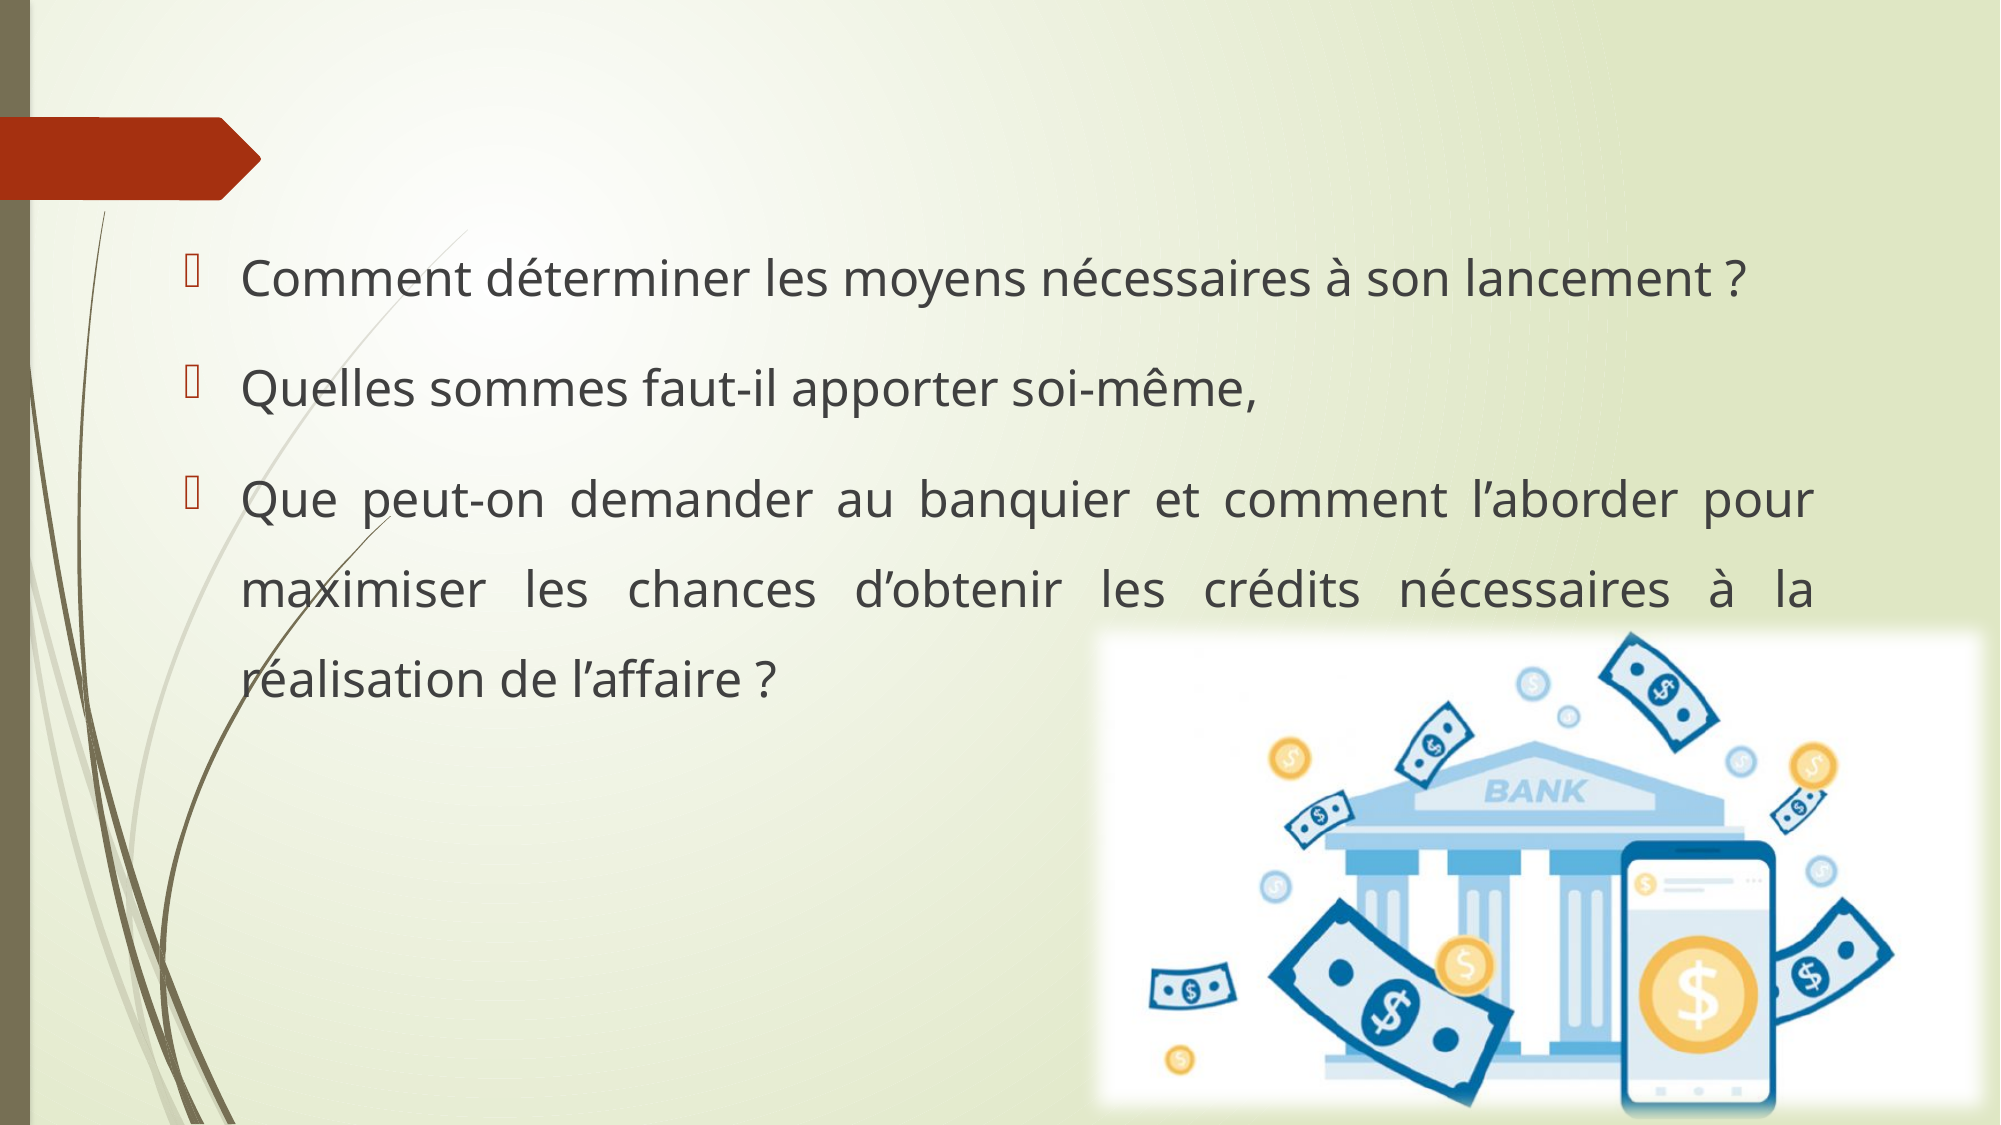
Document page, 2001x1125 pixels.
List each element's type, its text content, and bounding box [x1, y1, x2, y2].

picture [1078, 612, 2000, 1125]
list Comment déterminer les moyens nécessaires à son lancement ? Quelles sommes faut-il apporter soi-même, Que peut-on demander au banquier et comment l’aborder pour maximiser les chances d’obtenir les crédits nécessaires à la réalisation de l’affaire ? [168, 208, 1832, 1125]
